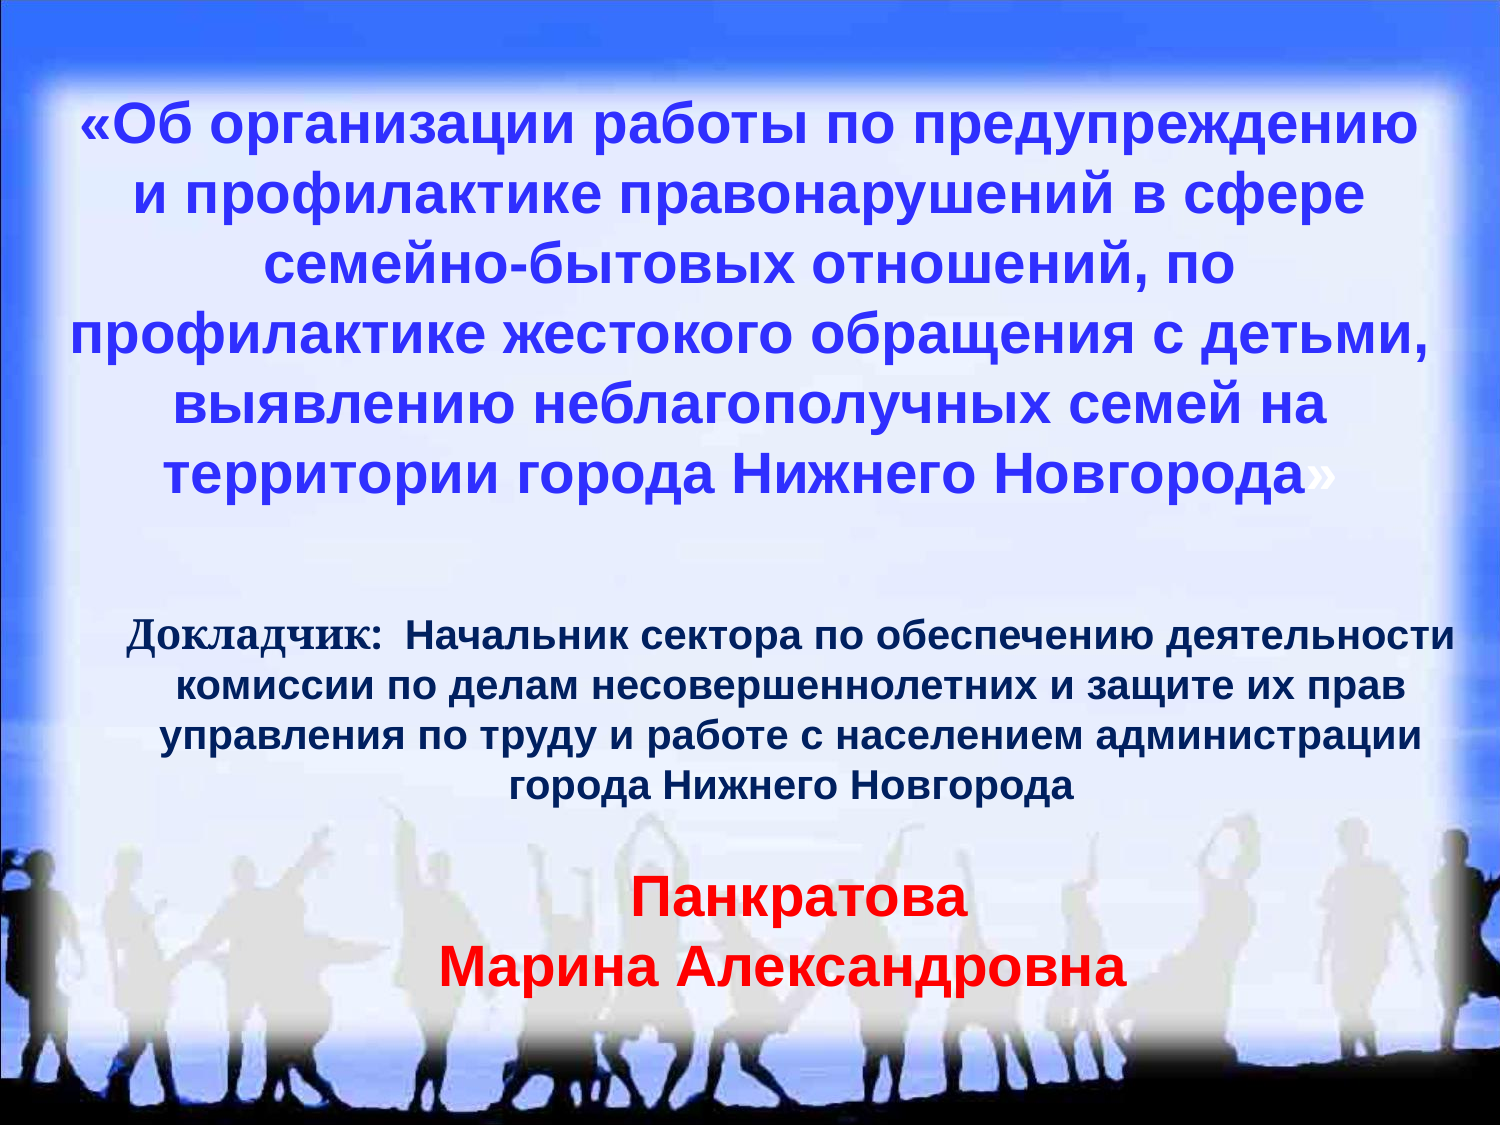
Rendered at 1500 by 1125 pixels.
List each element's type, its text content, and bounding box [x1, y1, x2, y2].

text_box Докладчик: Начальник сектора по обеспечению деятельности комиссии по делам несовершеннолетних и защите их прав управления по труду и работе с населением администрации города Нижнего Новгорода Панкратова Марина Александровна [82, 550, 1500, 1125]
text_box «Об организации работы по предупреждению и профилактике правонарушений в сфере семейно-бытовых отношений, по профилактике жестокого обращения с детьми, выявлению неблагополучных семей на территории города Нижнего Новгорода» [41, 78, 1459, 513]
picture [0, 0, 1500, 1125]
